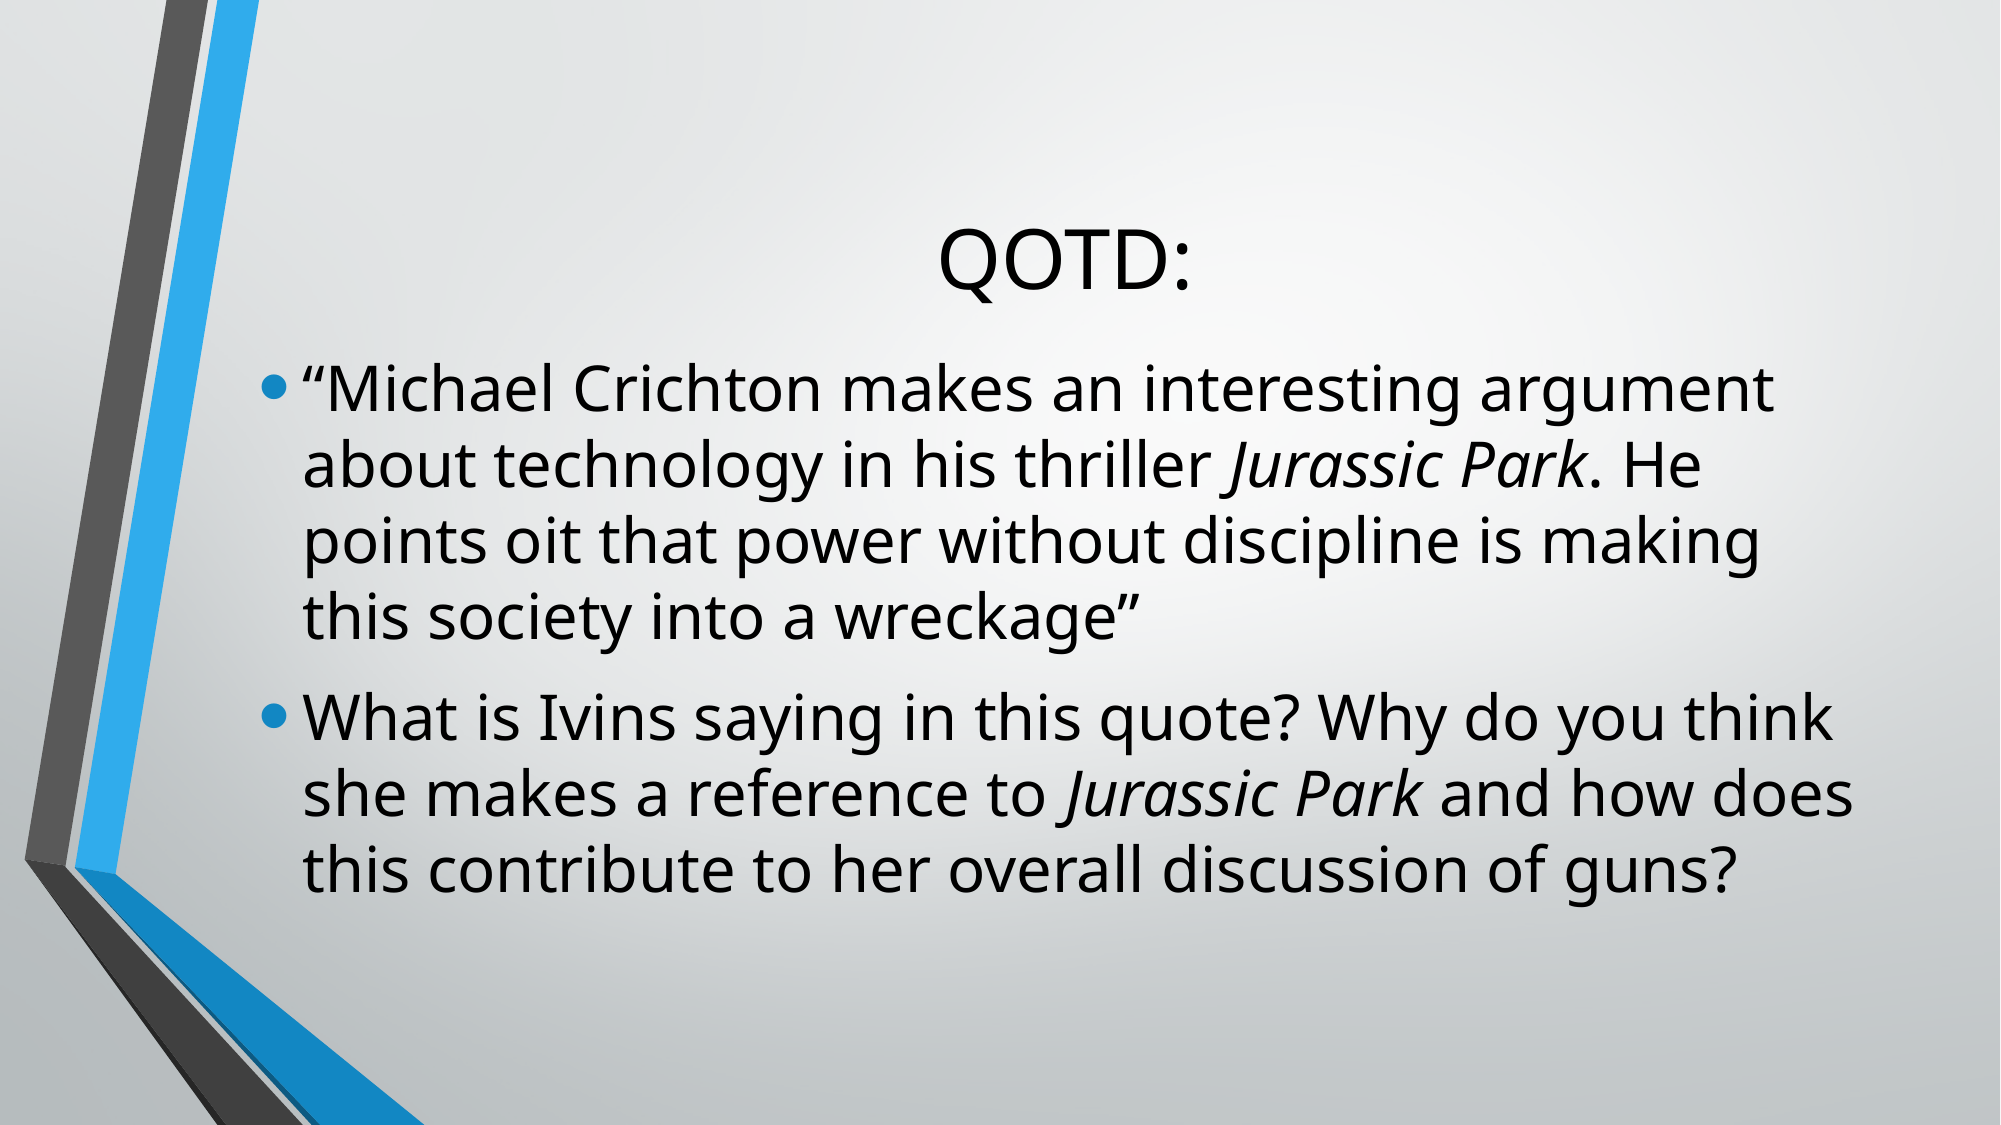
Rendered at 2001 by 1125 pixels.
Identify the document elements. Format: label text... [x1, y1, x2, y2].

list “Michael Crichton makes an interesting argument about technology in his thriller Jurassic Park. He points oit that power without discipline is making this society into a wreckage” What is Ivins saying in this quote? Why do you think she makes a reference to Jurassic Park and how does this contribute to her overall discussion of guns? [243, 303, 1887, 950]
title QOTD: [243, 112, 1887, 303]
